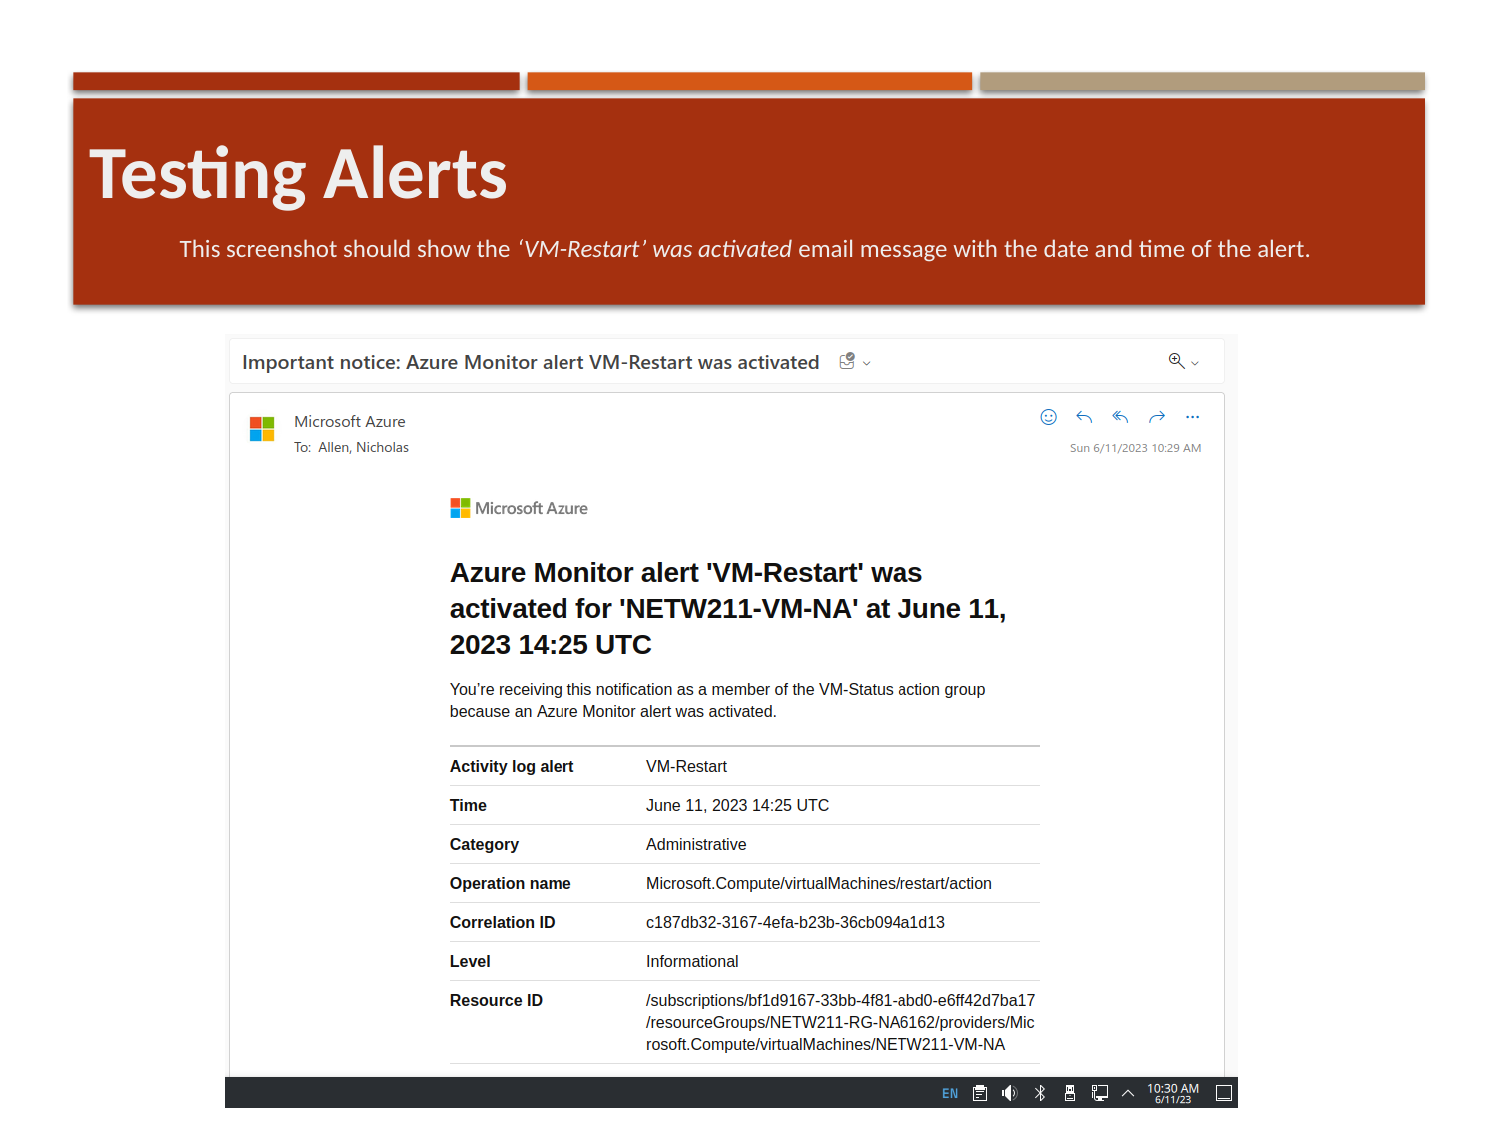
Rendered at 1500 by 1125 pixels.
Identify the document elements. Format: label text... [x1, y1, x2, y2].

text_box This screenshot should show the ‘VM-Restart’ was activated email message with the date and time of the alert. [75, 224, 1417, 450]
picture [224, 334, 1238, 1108]
text_box Testing Alerts [74, 75, 982, 263]
